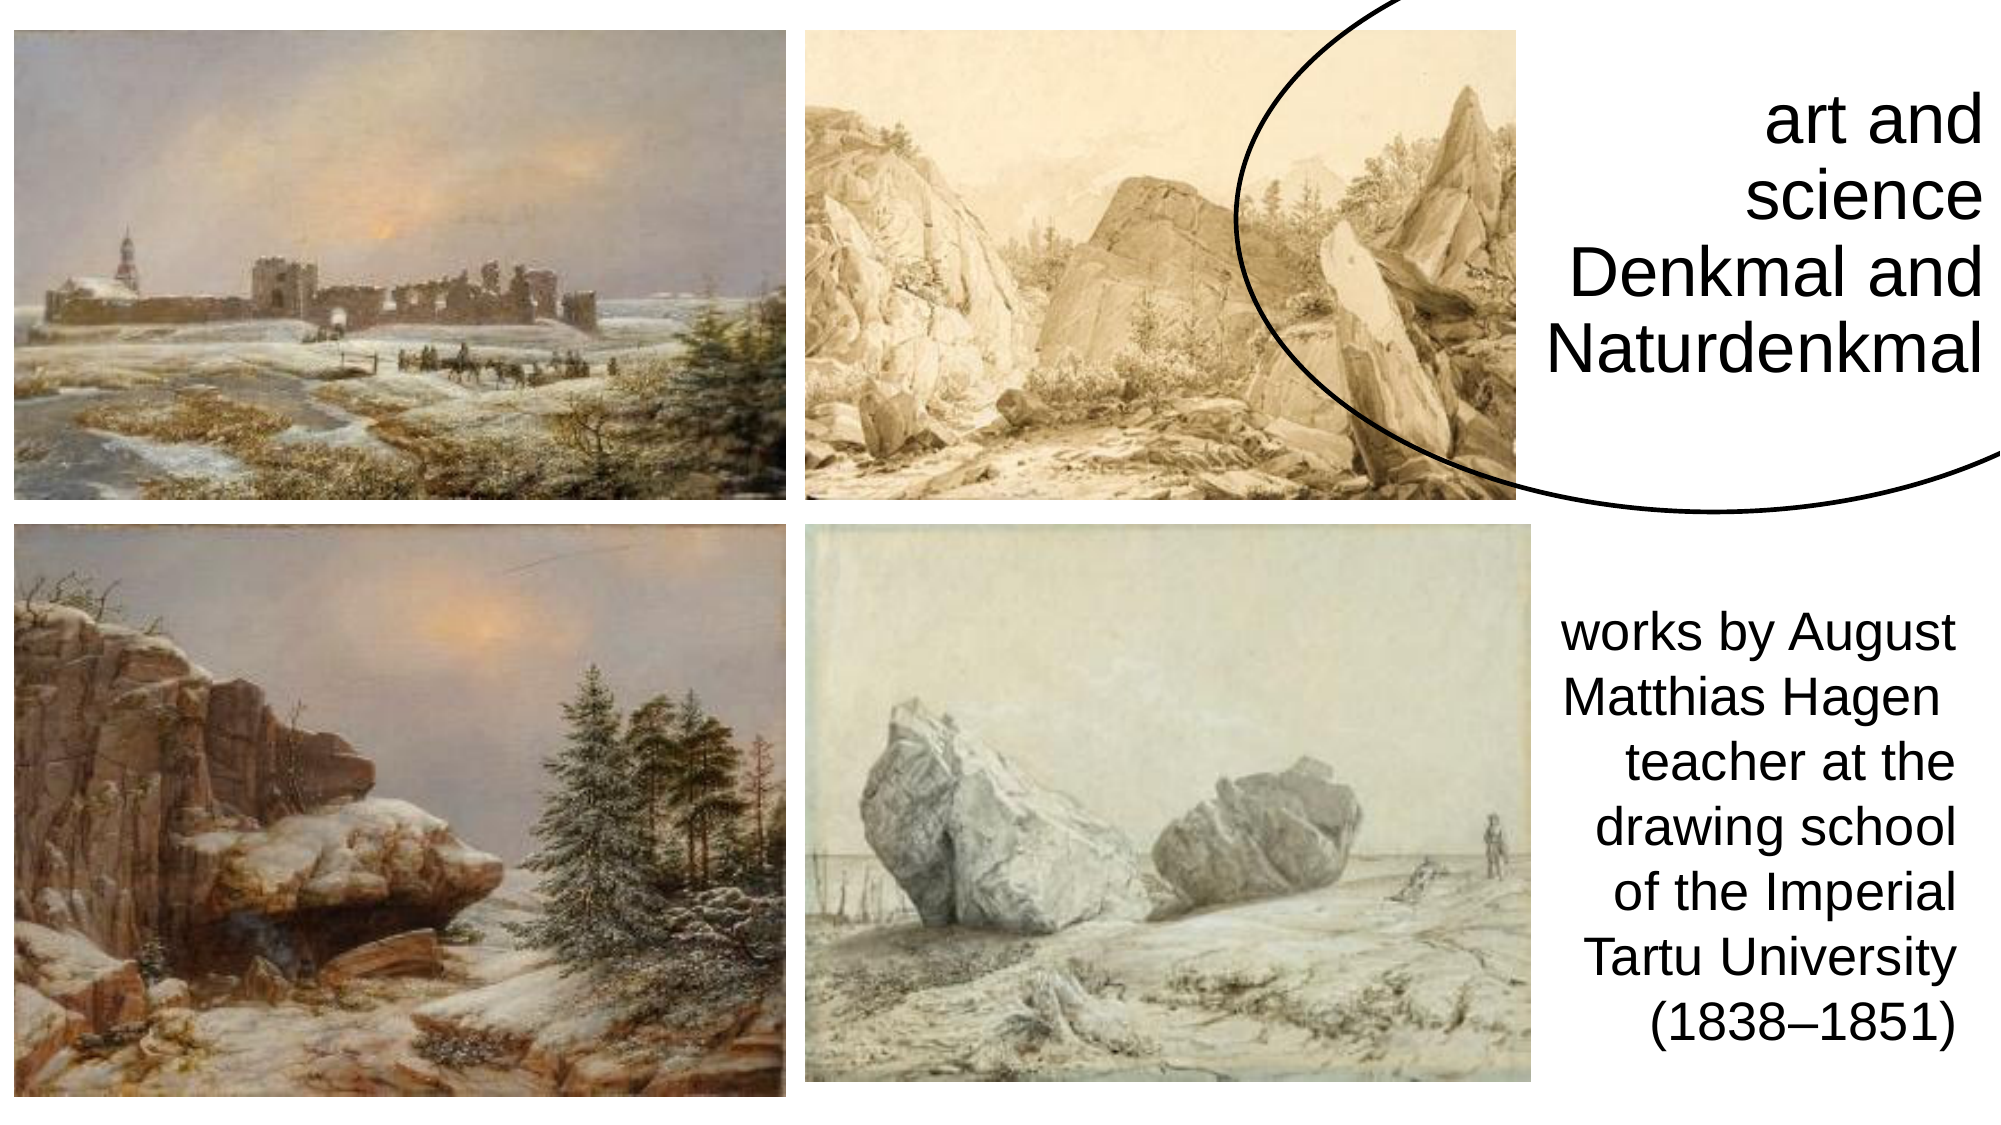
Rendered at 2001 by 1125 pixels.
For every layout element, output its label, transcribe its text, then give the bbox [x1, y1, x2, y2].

picture [14, 30, 786, 500]
picture [805, 524, 1531, 1082]
text_box [1346, 0, 2000, 513]
text_box works by August Matthias Hagen teacher at the drawing school of the Imperial Tartu University (1838–1851) [1531, 524, 1973, 1059]
picture [14, 524, 786, 1097]
picture [805, 30, 1516, 500]
